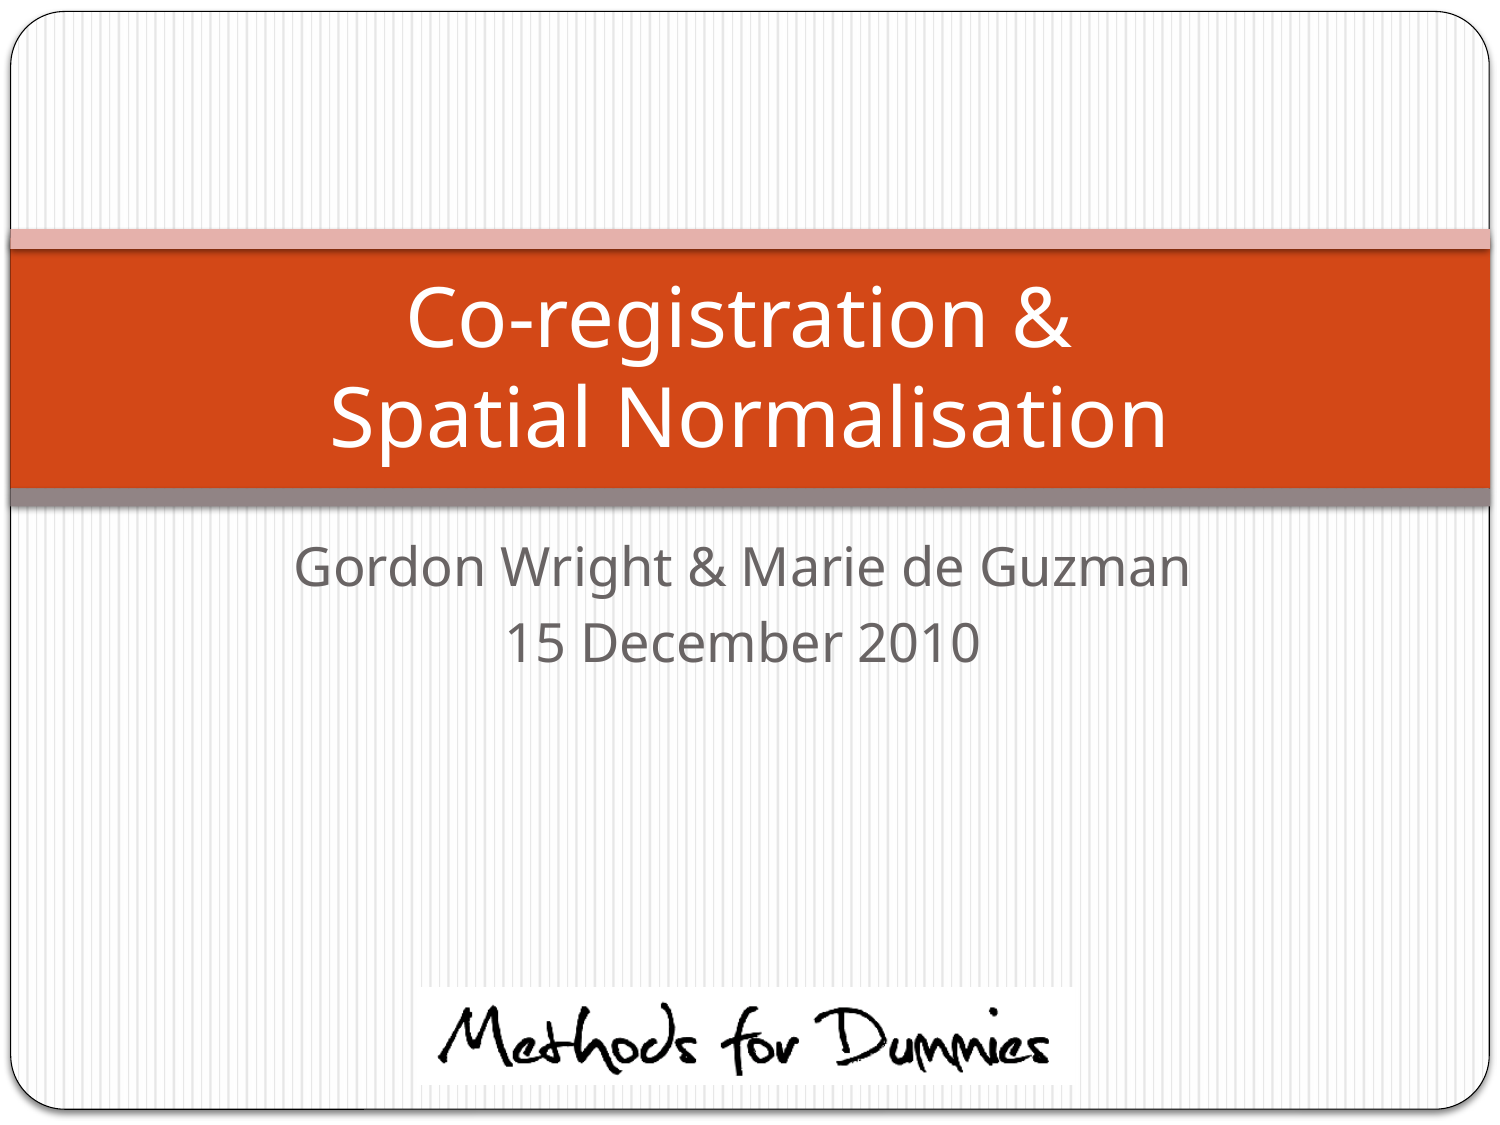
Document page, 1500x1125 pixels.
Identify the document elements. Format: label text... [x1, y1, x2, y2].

title Co-registration & Spatial Normalisation [75, 247, 1425, 489]
picture [418, 987, 1075, 1086]
subtitle Gordon Wright & Marie de Guzman 15 December 2010 [218, 524, 1269, 787]
